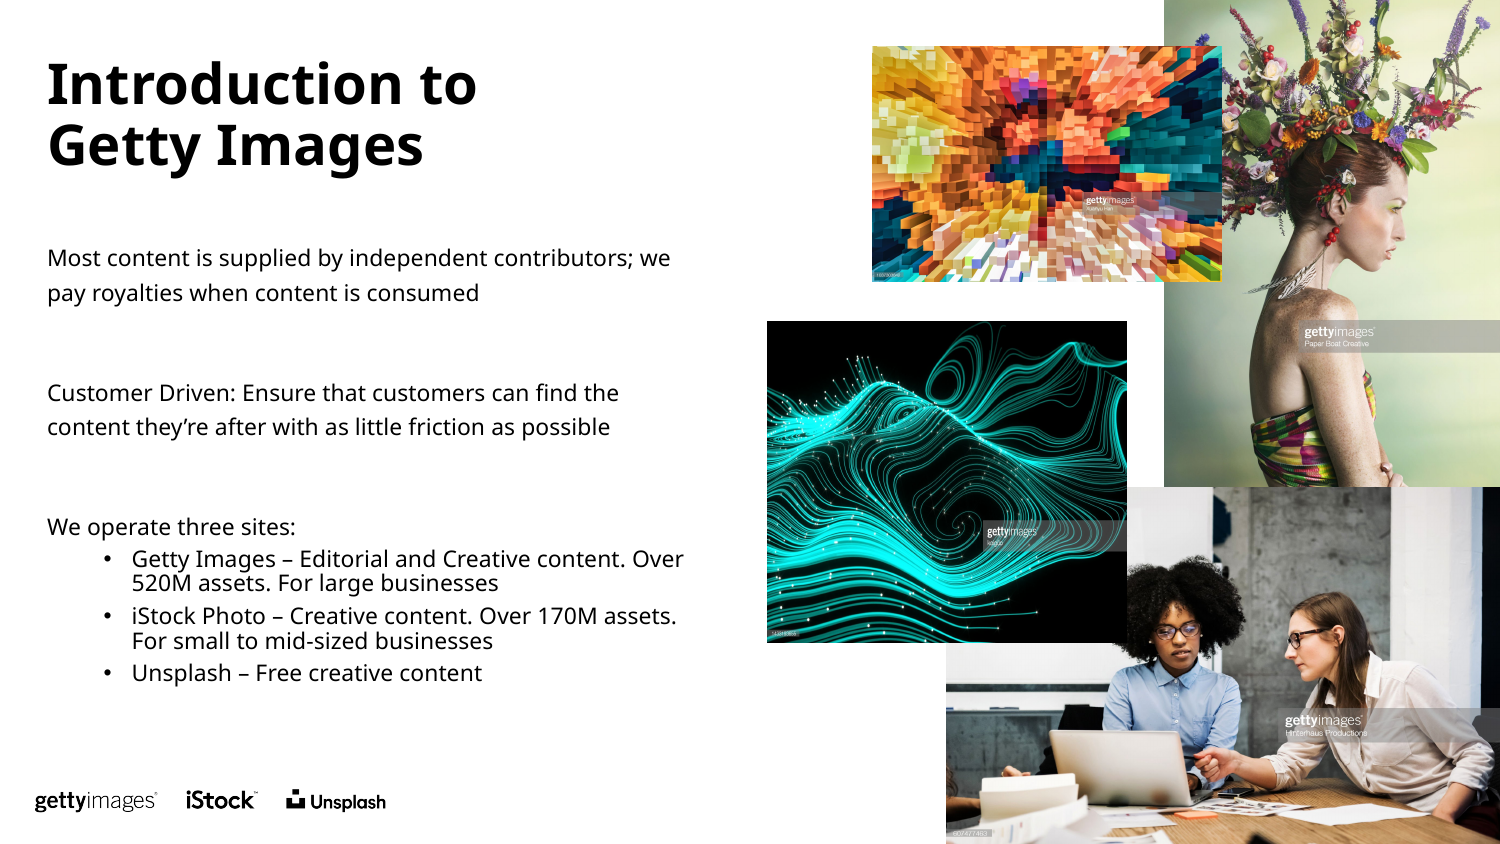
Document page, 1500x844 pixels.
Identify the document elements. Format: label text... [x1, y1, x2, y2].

picture [18, 774, 402, 825]
title Introduction to Getty Images [32, 48, 587, 194]
list Most content is supplied by independent contributors; we pay royalties when content is consumed Customer Driven: Ensure that customers can find the content they’re after with as little friction as possible We operate three sites: Getty Images – Editorial and Creative content. Over 520M assets. For large businesses iStock Photo – Creative content. Over 170M assets. For small to mid-sized businesses Unsplash – Free creative content [32, 229, 715, 758]
picture [767, 0, 1500, 844]
